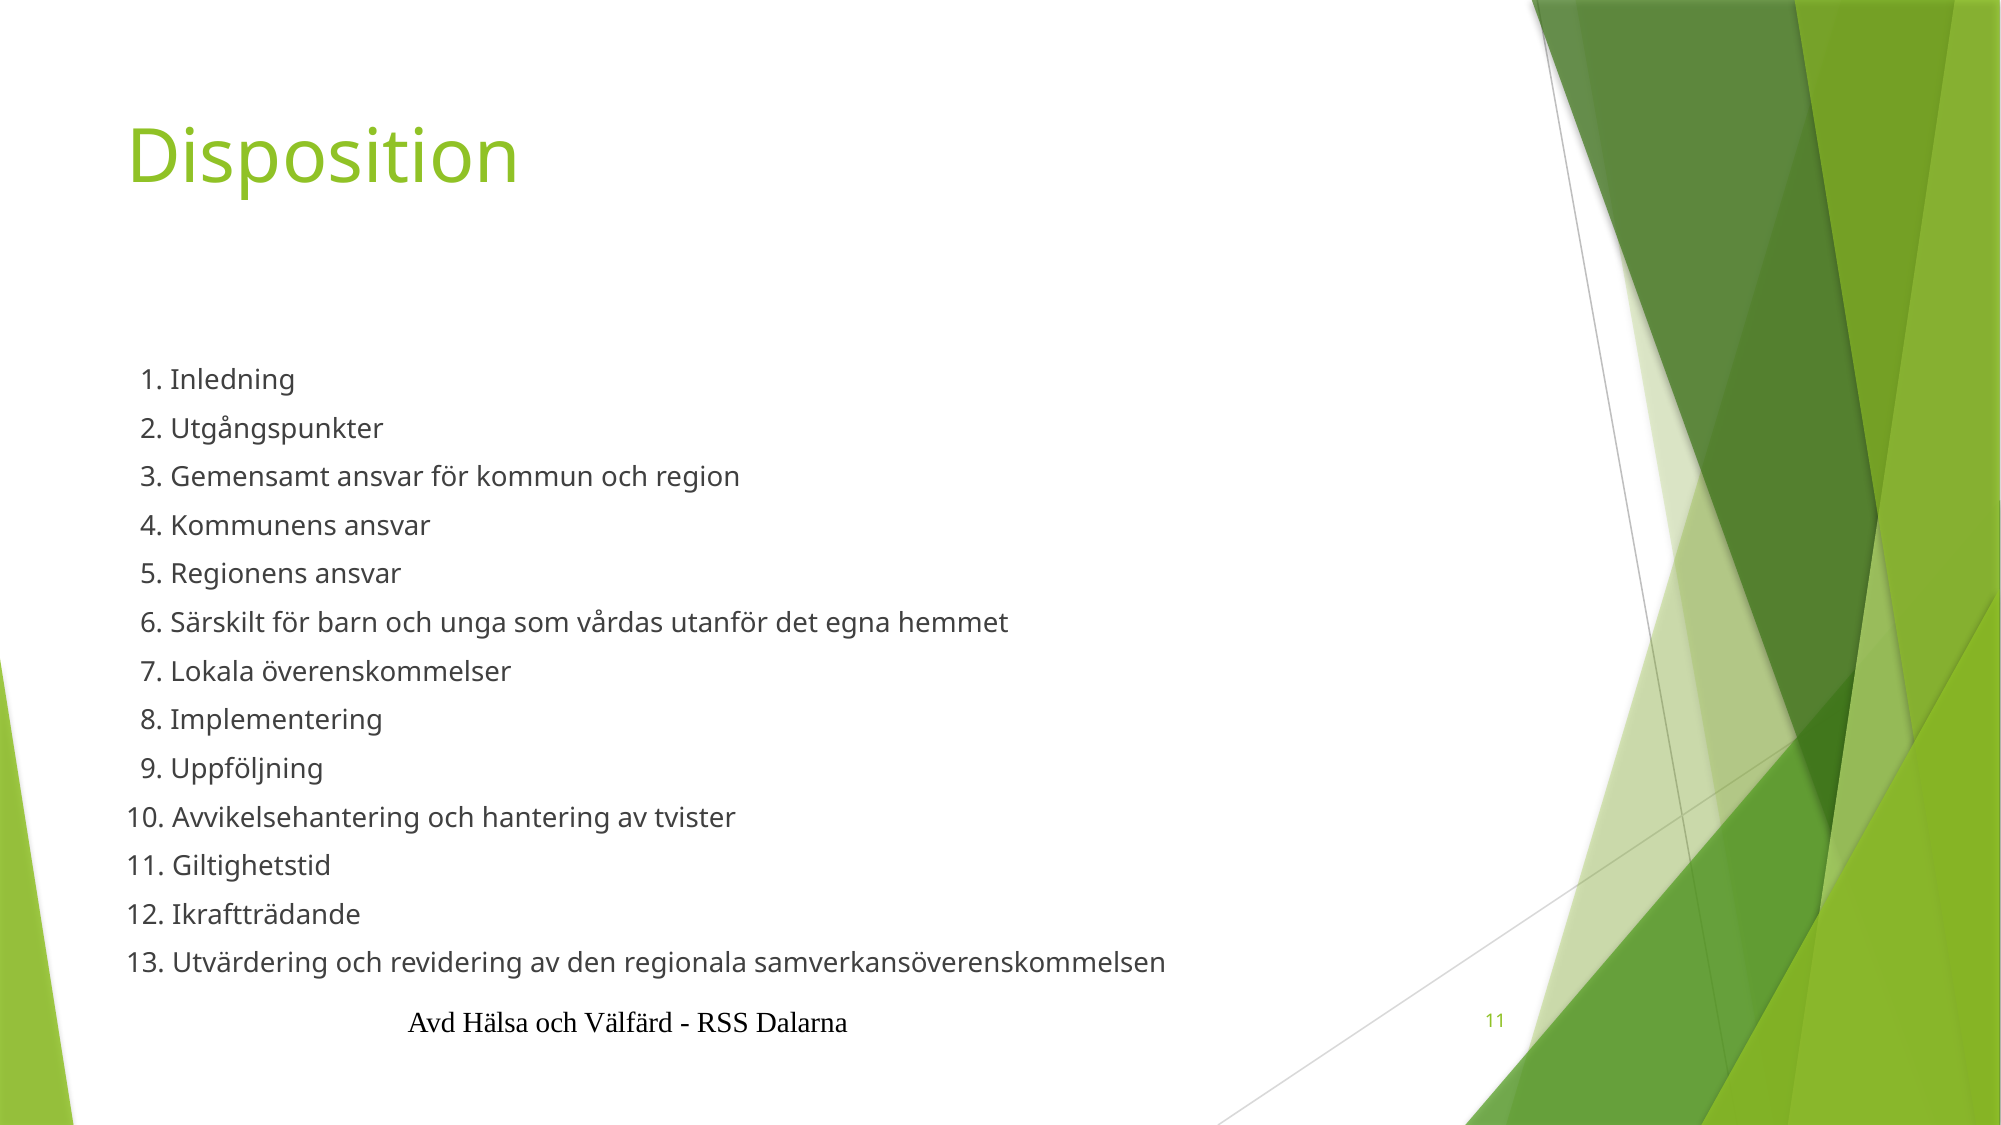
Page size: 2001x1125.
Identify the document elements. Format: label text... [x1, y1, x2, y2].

list 1. Inledning 2. Utgångspunkter 3. Gemensamt ansvar för kommun och region 4. Kommunens ansvar 5. Regionens ansvar 6. Särskilt för barn och unga som vårdas utanför det egna hemmet 7. Lokala överenskommelser 8. Implementering 9. Uppföljning 10. Avvikelsehantering och hantering av tvister 11. Giltighetstid 12. Ikraftträdande 13. Utvärdering och revidering av den regionala samverkansöverenskommelsen [111, 354, 1522, 992]
footer Avd Hälsa och Välfärd - RSS Dalarna [111, 991, 1145, 1051]
title Disposition [111, 99, 1522, 317]
slide_number 11 [1409, 991, 1522, 1051]
